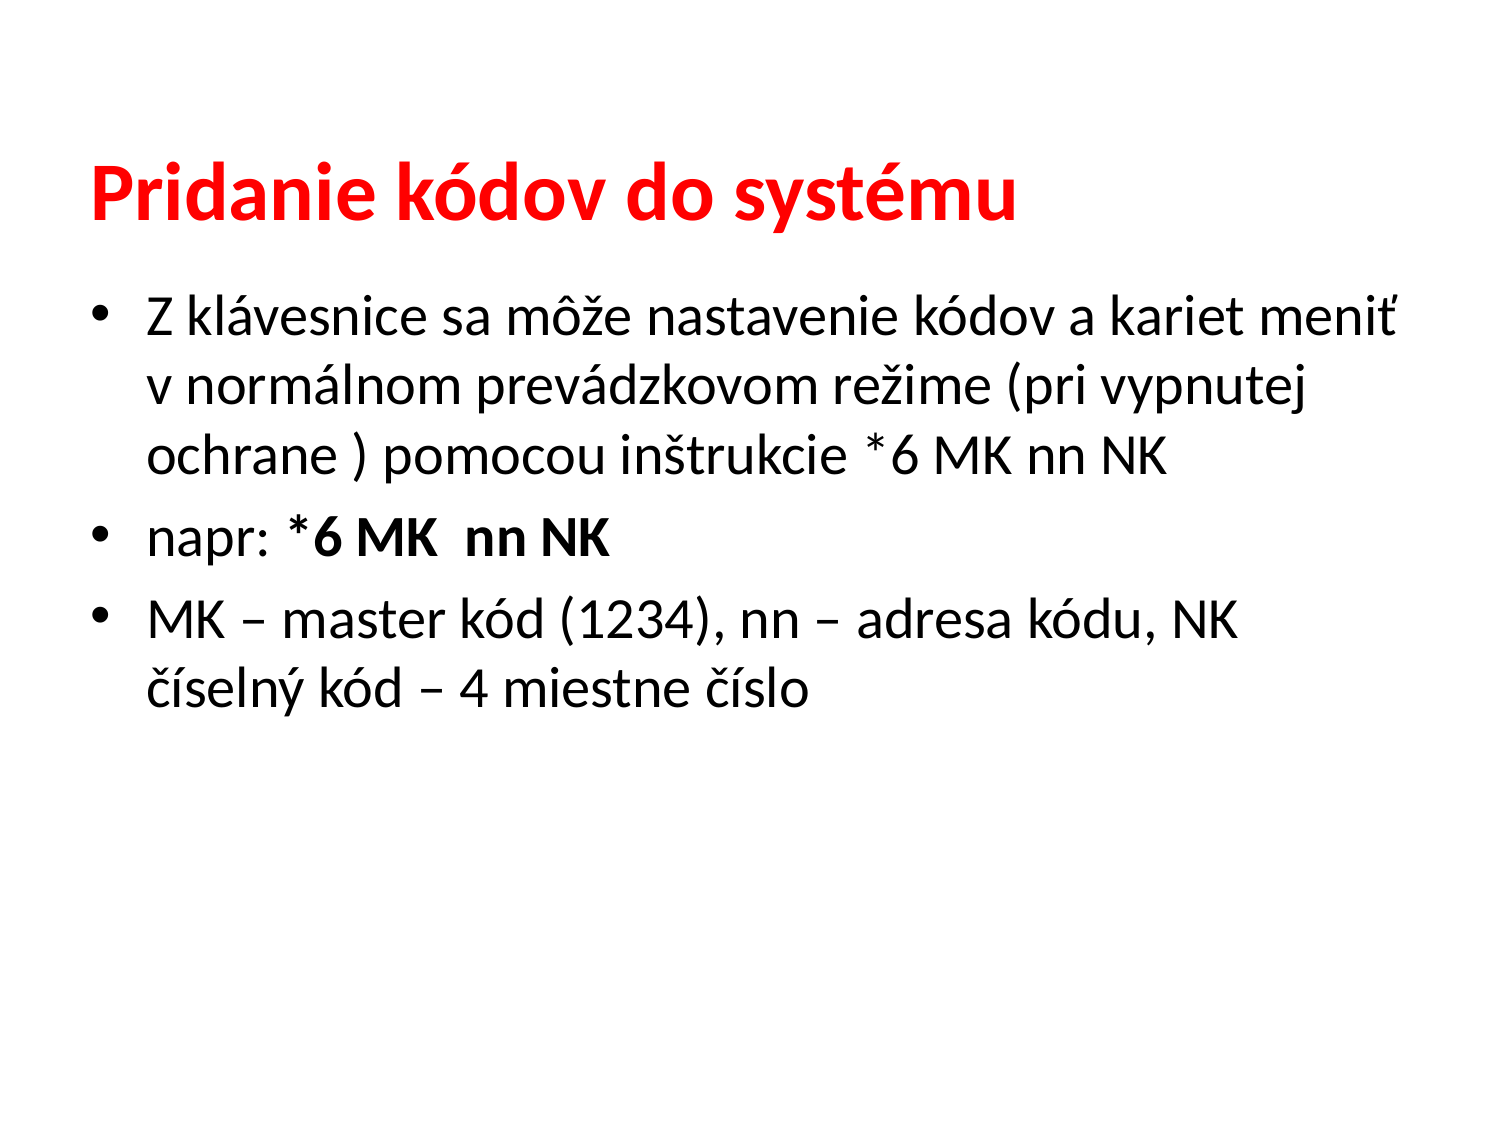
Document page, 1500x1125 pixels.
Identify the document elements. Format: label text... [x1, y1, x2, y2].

title Pridanie kódov do systému [75, 75, 1425, 269]
text_box Z klávesnice sa môže nastavenie kódov a kariet meniť v normálnom prevádzkovom režime (pri vypnutej ochrane ) pomocou inštrukcie *6 MK nn NK napr: *6 MK nn NK MK – master kód (1234), nn – adresa kódu, NK číselný kód – 4 miestne číslo [74, 269, 1425, 791]
